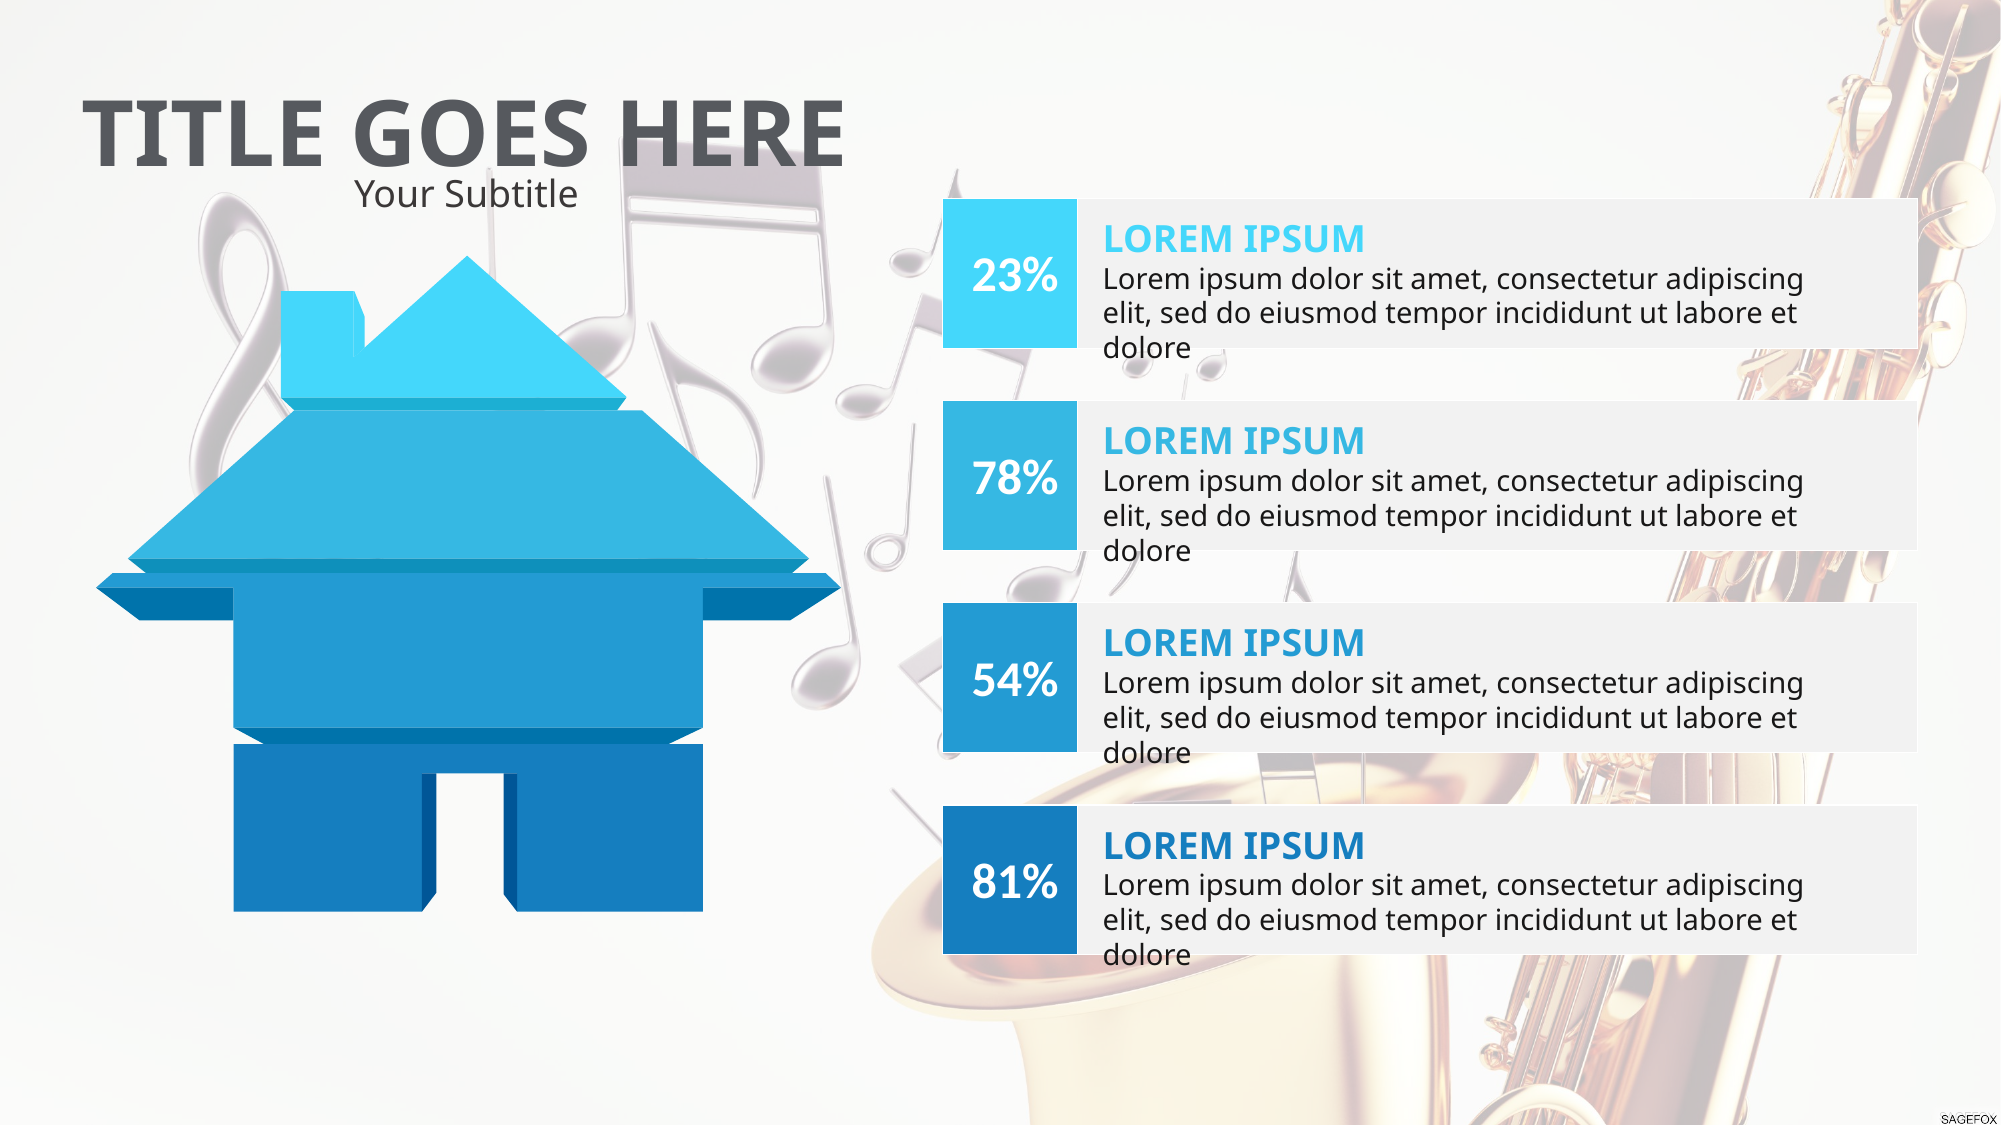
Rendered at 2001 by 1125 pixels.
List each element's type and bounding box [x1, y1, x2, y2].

text_box [13, 66, 918, 224]
text_box [233, 744, 703, 912]
text_box [942, 400, 1918, 551]
text_box [942, 804, 1918, 955]
text_box [942, 198, 1918, 349]
text_box [127, 410, 810, 573]
text_box [96, 573, 841, 745]
text_box [942, 602, 1918, 753]
picture [1938, 1114, 1999, 1125]
text_box [280, 255, 627, 410]
